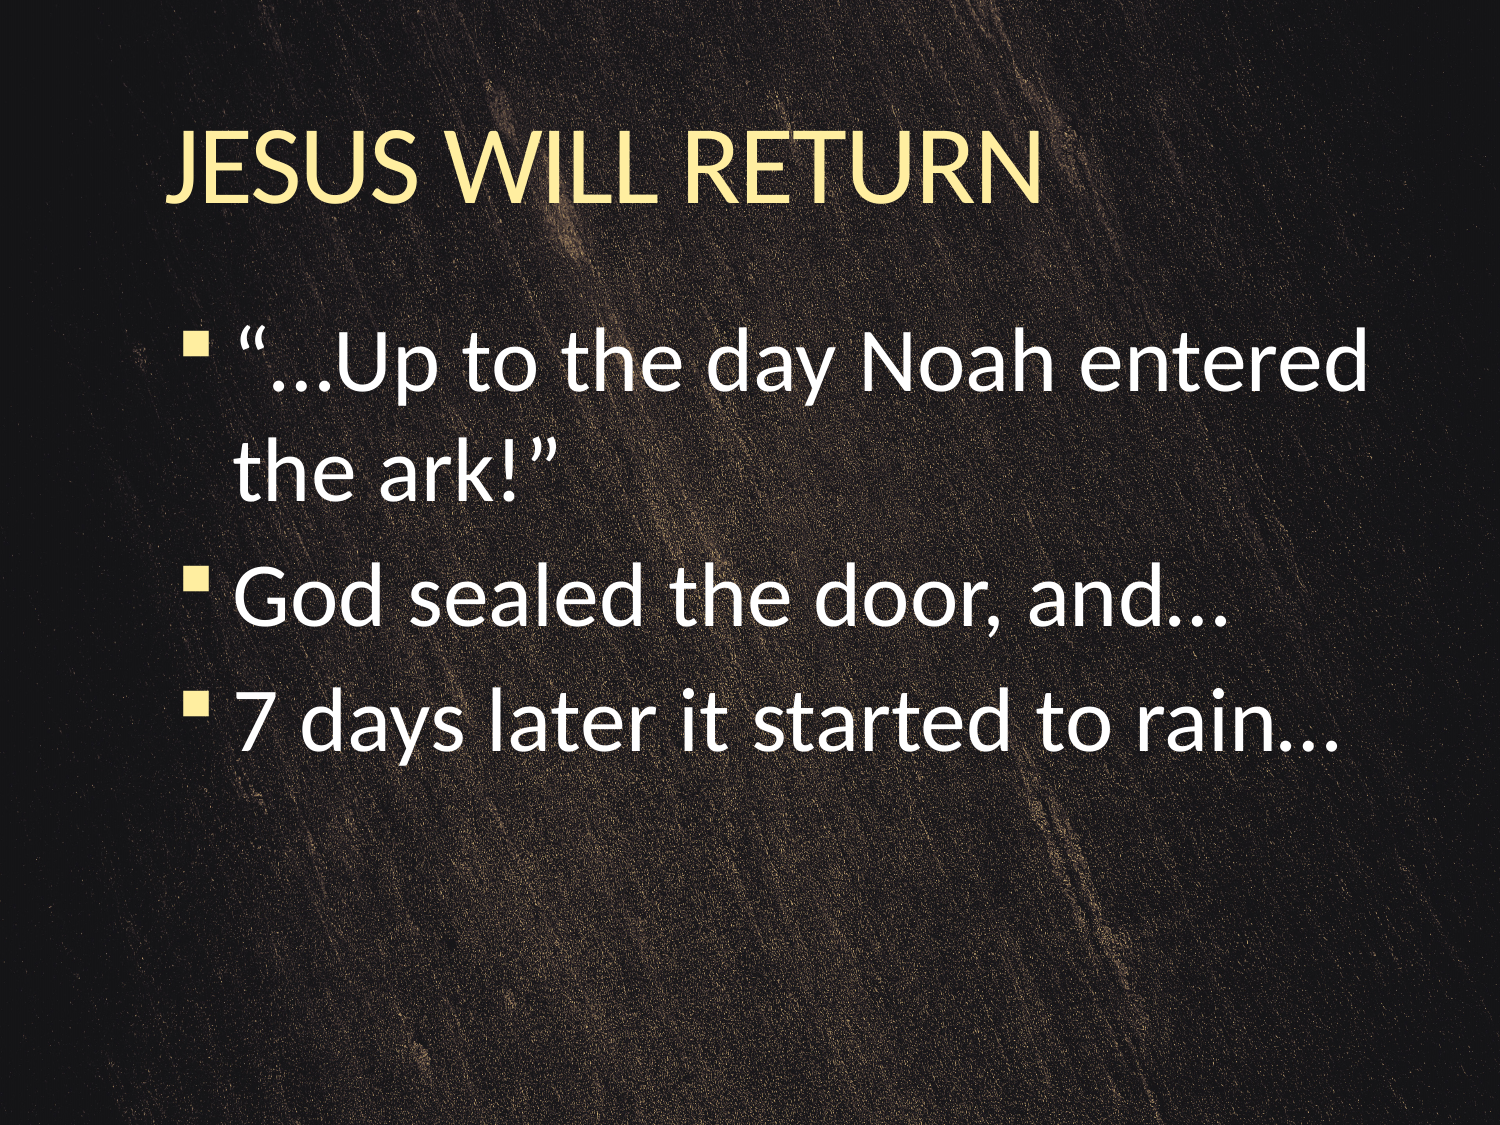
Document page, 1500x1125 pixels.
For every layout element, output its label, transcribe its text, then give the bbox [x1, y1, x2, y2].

picture [0, 0, 1500, 1125]
title JESUS WILL RETURN [150, 83, 1425, 234]
list “…Up to the day Noah entered the ark!” God sealed the door, and… 7 days later it started to rain… [150, 292, 1425, 1043]
